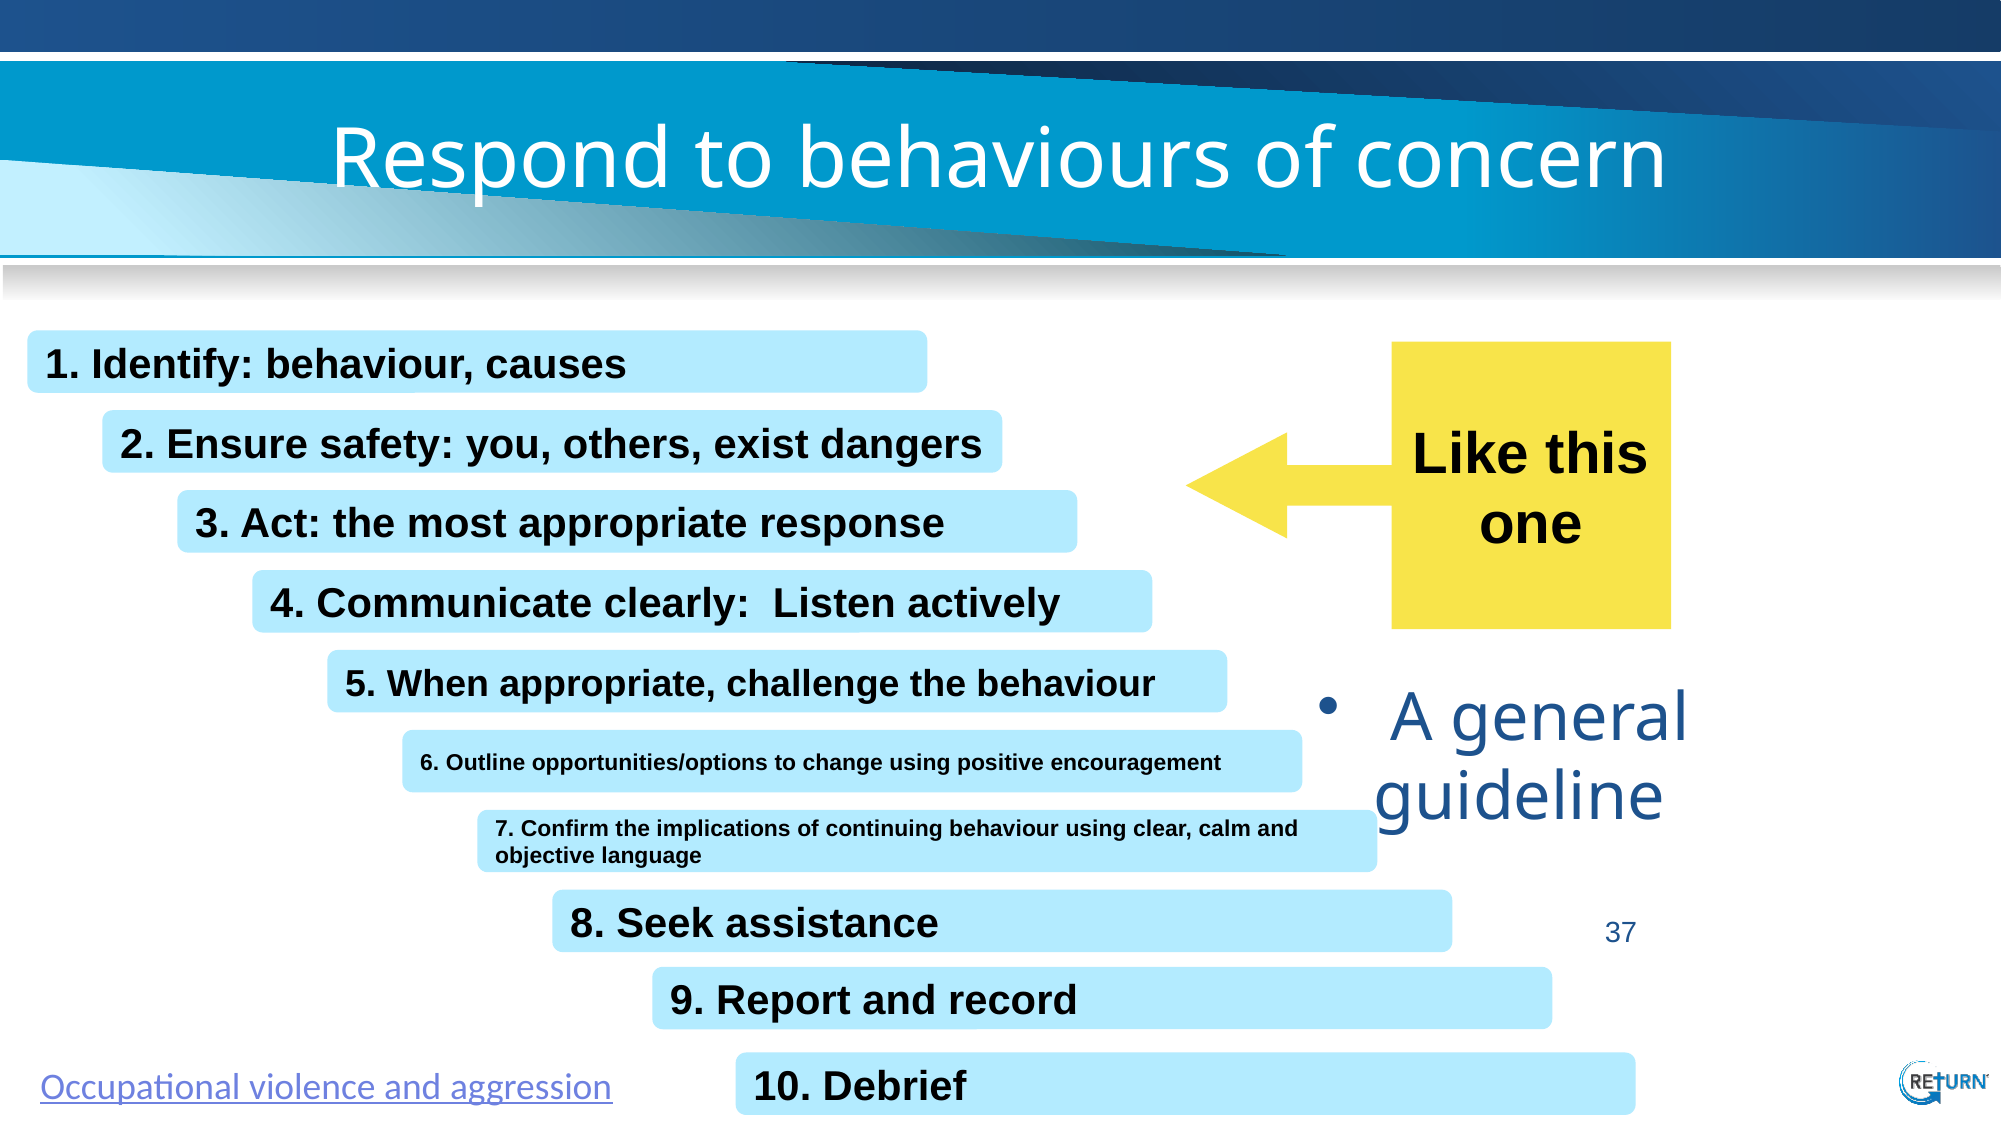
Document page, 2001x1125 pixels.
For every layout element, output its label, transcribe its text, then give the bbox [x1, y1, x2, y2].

text_box 6. Outline opportunities/options to change using positive encouragement [400, 727, 1305, 795]
list A general guideline [1302, 665, 1963, 759]
text_box 3. Act: the most appropriate response [175, 488, 1080, 555]
text_box 10. Debrief [737, 1050, 1638, 1118]
slide_number 37 [1454, 905, 1653, 946]
title Respond to behaviours of concern [275, 82, 1725, 225]
picture [1899, 1060, 1992, 1105]
text_box 8. Seek assistance [550, 887, 1455, 955]
text_box Occupational violence and aggression [25, 1054, 1027, 1115]
text_box 7. Confirm the implications of continuing behaviour using clear, calm and objective language [475, 807, 1380, 875]
text_box 1. Identify: behaviour, causes [25, 328, 930, 395]
text_box 4. Communicate clearly: Listen actively [250, 567, 1155, 635]
text_box 5. When appropriate, challenge the behaviour [325, 647, 1230, 715]
text_box Like this one [1183, 339, 1674, 632]
text_box 9. Report and record [650, 964, 1555, 1032]
text_box 2. Ensure safety: you, others, exist dangers [100, 408, 1005, 475]
